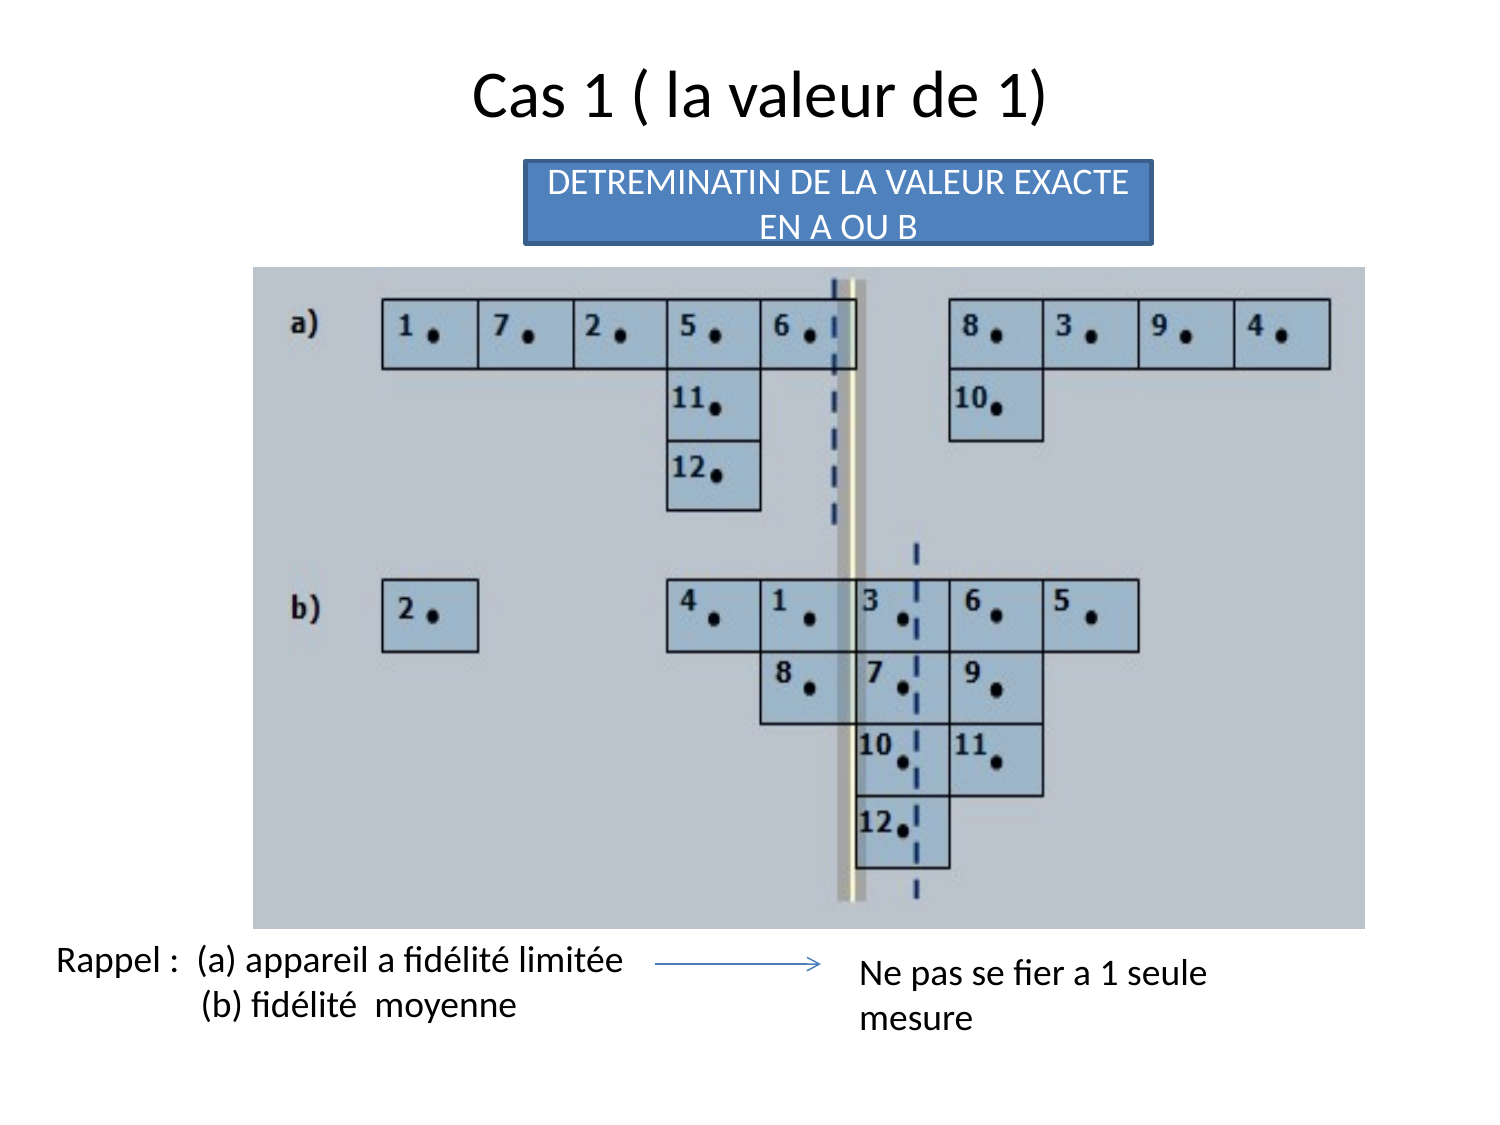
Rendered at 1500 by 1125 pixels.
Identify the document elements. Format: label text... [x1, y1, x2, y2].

title Cas 1 ( la valeur de 1) [253, 42, 1270, 220]
text_box Ne pas se fier a 1 seule mesure [844, 940, 1235, 1046]
text_box DETREMINATIN DE LA VALEUR EXACTE EN A OU B [523, 159, 1154, 246]
text_box Rappel : (a) appareil a fidélité limitée (b) fidélité moyenne [41, 928, 648, 1123]
picture [253, 266, 1365, 929]
